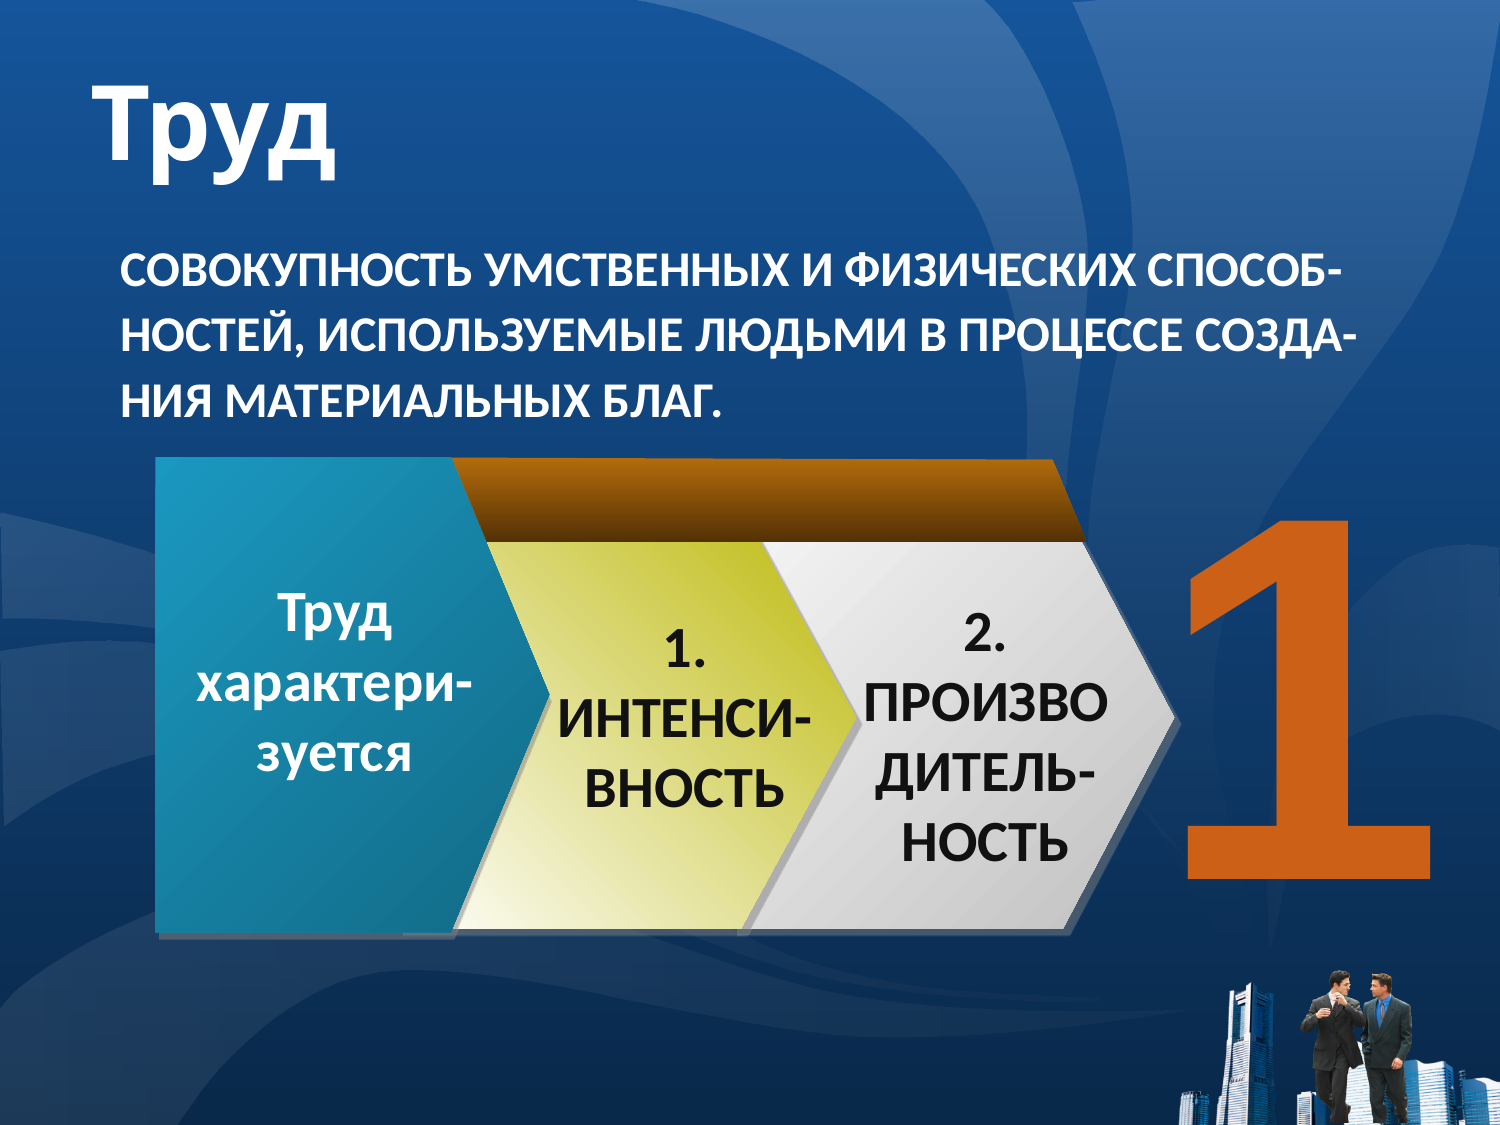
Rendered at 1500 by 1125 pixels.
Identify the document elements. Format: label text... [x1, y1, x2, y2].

picture [1125, 944, 1500, 1125]
text_box [462, 745, 797, 929]
text_box [767, 543, 1105, 601]
text_box 2. ПРОИЗВОДИТЕЛЬ-НОСТЬ [832, 585, 1124, 881]
text_box СОВОКУПНОСТЬ УМСТВЕННЫХ И ФИЗИЧЕСКИХ СПОСОБ-НОСТЕЙ, ИСПОЛЬЗУЕМЫЕ ЛЮДЬМИ В ПРОЦЕССЕ СОЗДА-НИЯ МАТЕРИАЛЬНЫХ БЛАГ. [105, 222, 1395, 436]
text_box Труд характери-зуется [178, 565, 493, 791]
text_box [452, 457, 1087, 543]
text_box 1 [1124, 351, 1477, 992]
text_box [155, 457, 537, 933]
text_box 1. ИНТЕНСИ-ВНОСТЬ [537, 601, 832, 827]
text_box [489, 543, 793, 658]
text_box [755, 827, 1088, 929]
title Труд [74, 24, 1351, 213]
